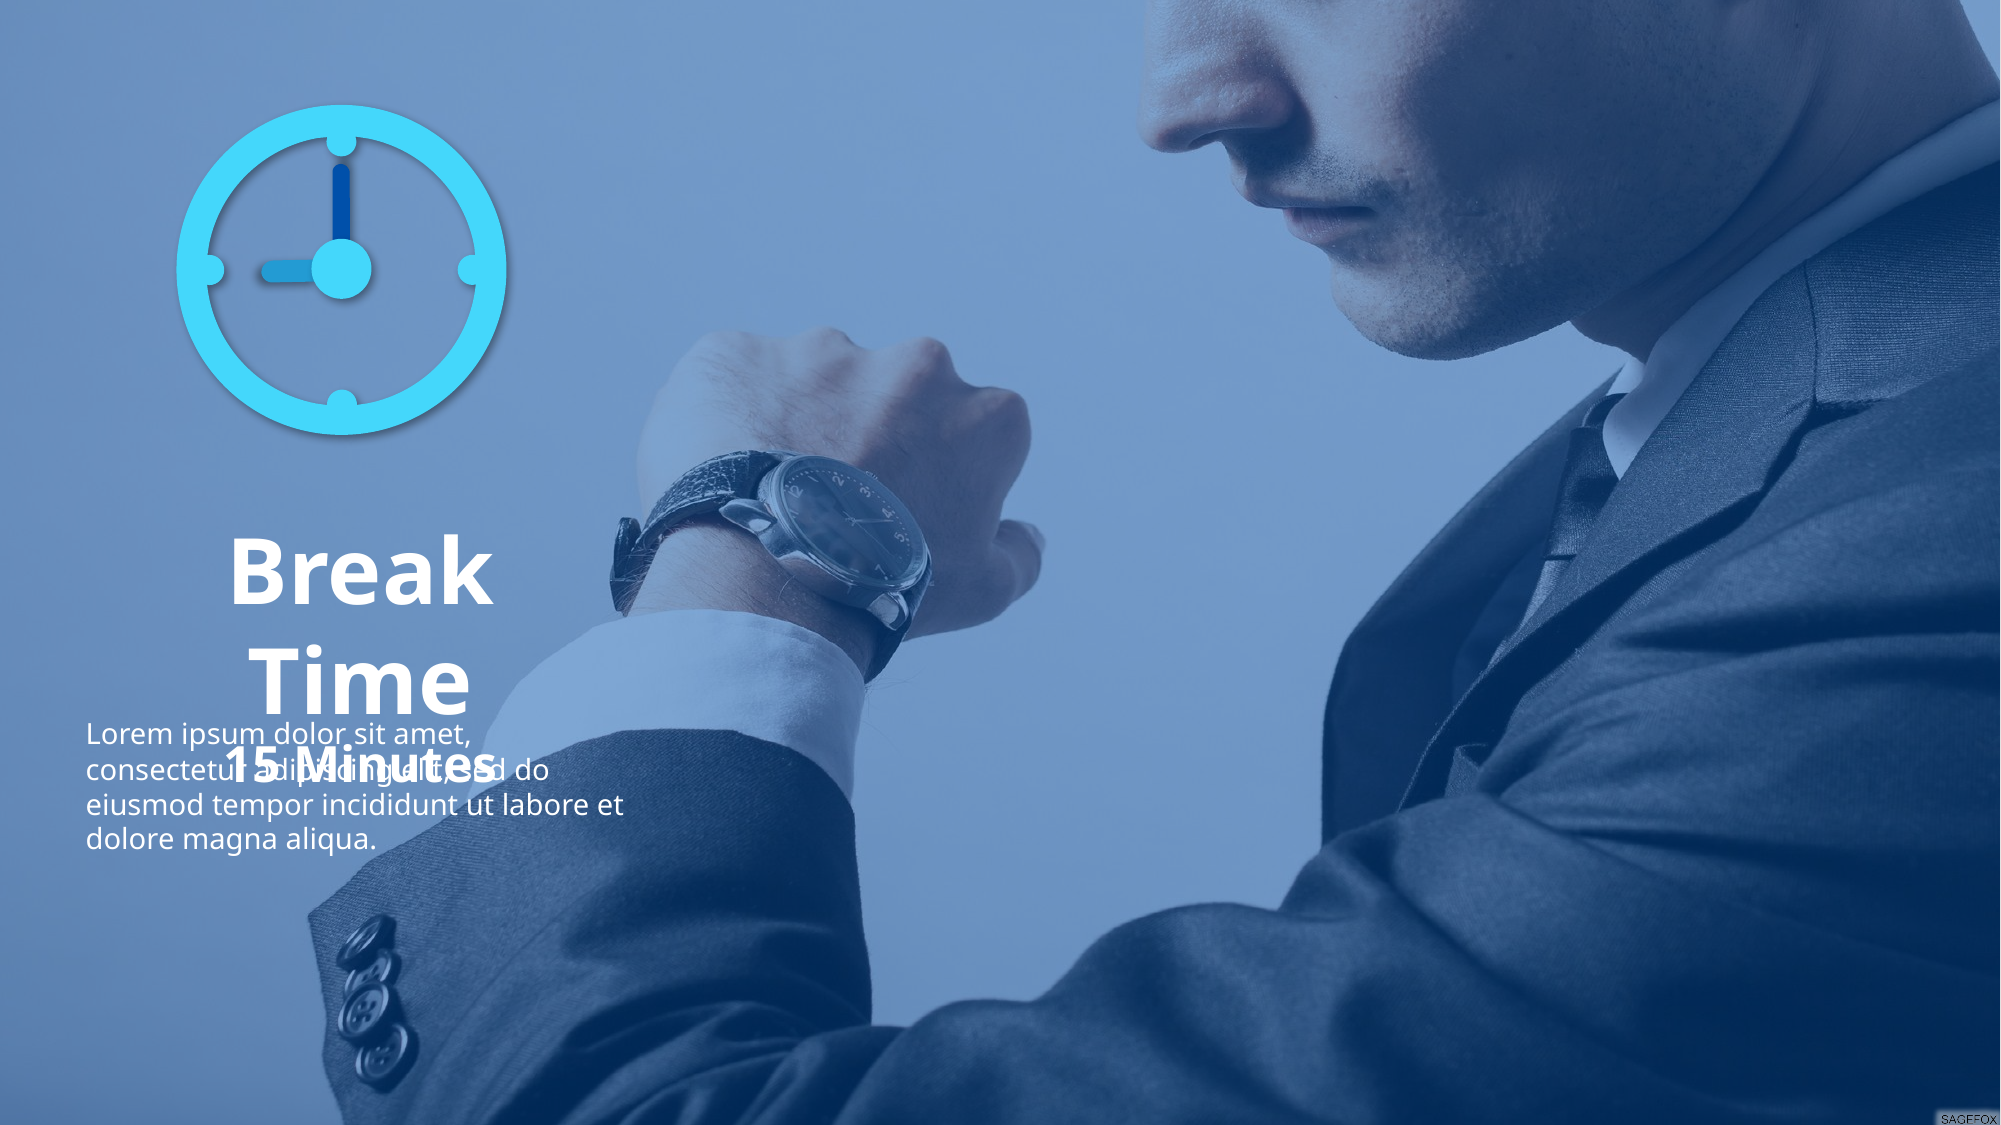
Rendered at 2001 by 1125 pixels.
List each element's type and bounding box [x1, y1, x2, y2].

text_box [291, 291, 379, 373]
text_box [262, 237, 431, 291]
text_box [0, 0, 2000, 1125]
text_box [291, 176, 379, 237]
text_box [70, 505, 641, 830]
picture [1938, 1114, 1999, 1125]
text_box [175, 103, 508, 436]
